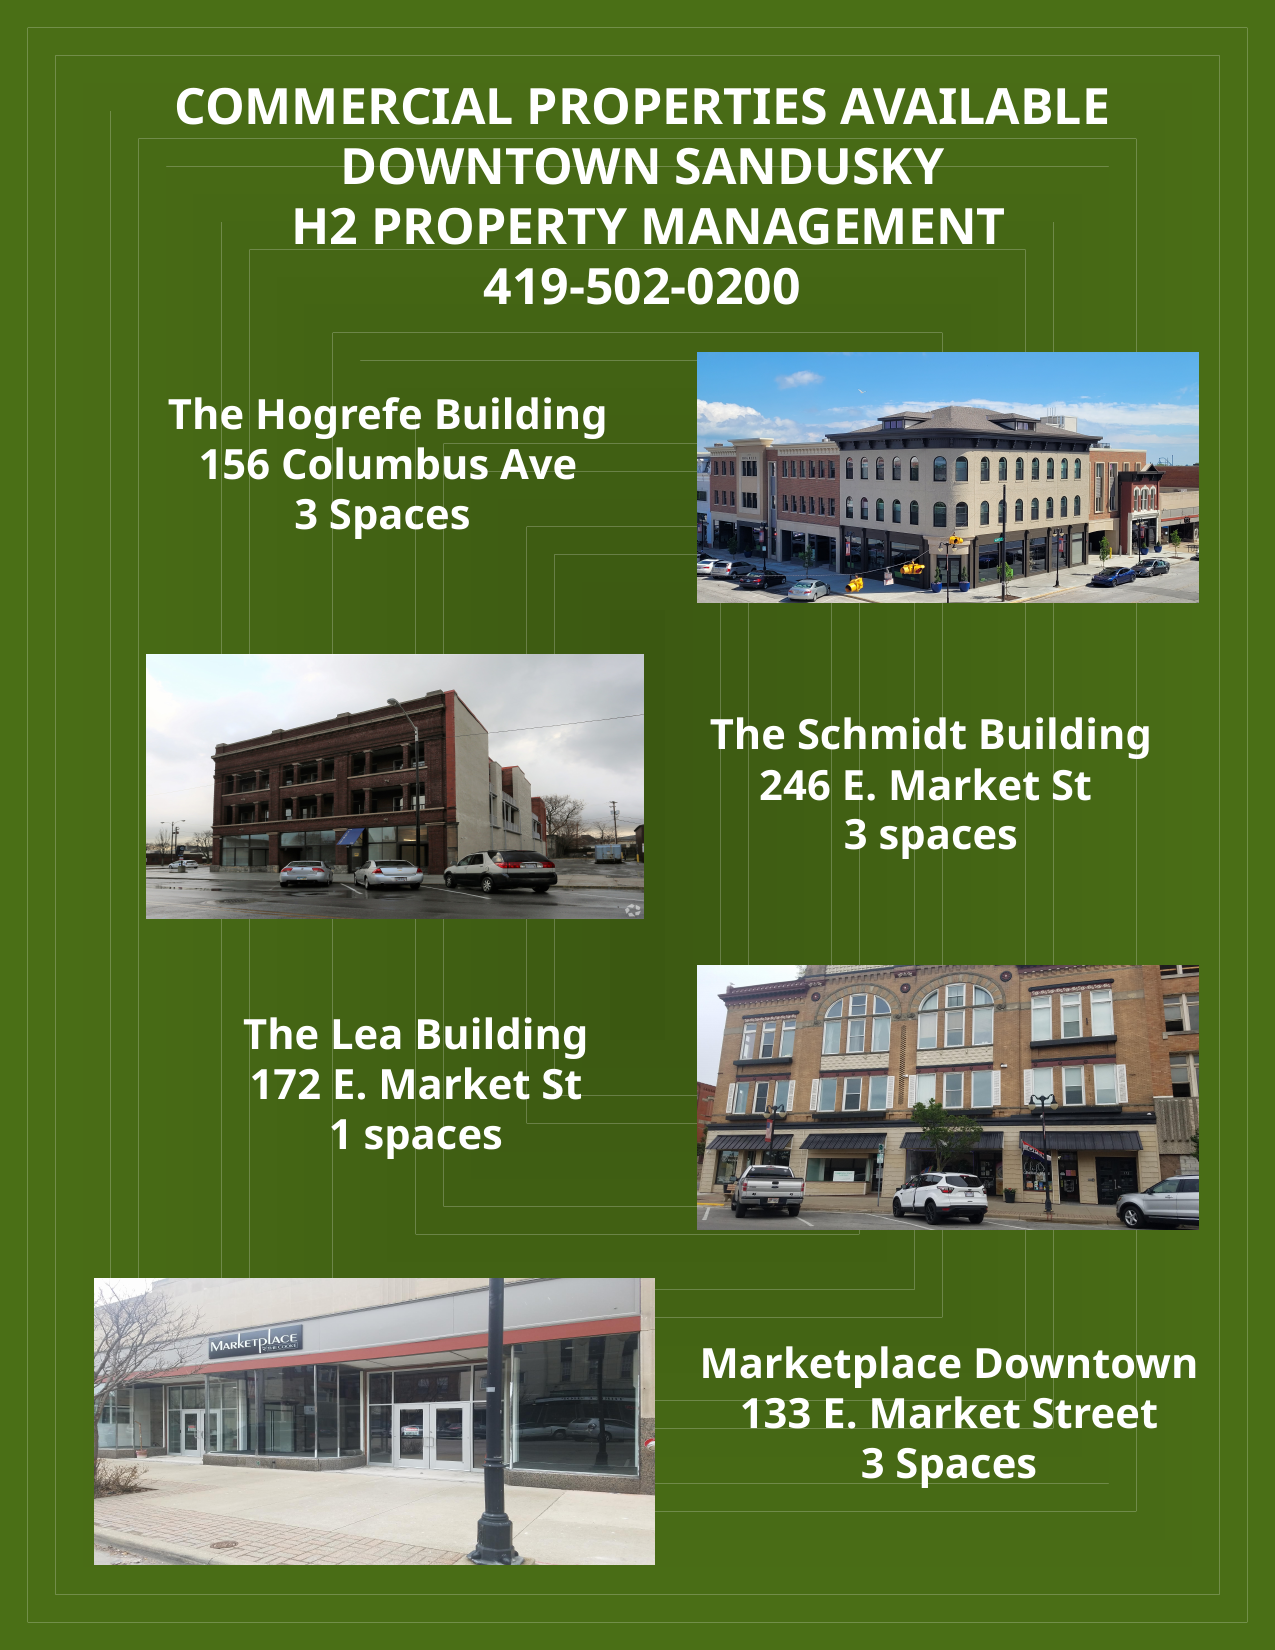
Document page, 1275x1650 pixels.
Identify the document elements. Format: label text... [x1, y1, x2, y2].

text_box The Schmidt Building 246 E. Market St 3 spaces [651, 700, 1212, 866]
text_box The Hogrefe Building 156 Columbus Ave 3 Spaces [132, 380, 644, 546]
picture [696, 352, 1200, 603]
picture [146, 654, 645, 920]
picture [696, 965, 1200, 1230]
text_box The Lea Building 172 E. Market St 1 spaces [132, 1000, 696, 1166]
text_box Marketplace Downtown 133 E. Market Street 3 Spaces [655, 1329, 1243, 1495]
title COMMERCIAL Properties AVAILABLE DOWntown SANDUSKY h2 property management 419-502-0200 [132, 70, 1153, 319]
picture [94, 1278, 655, 1565]
